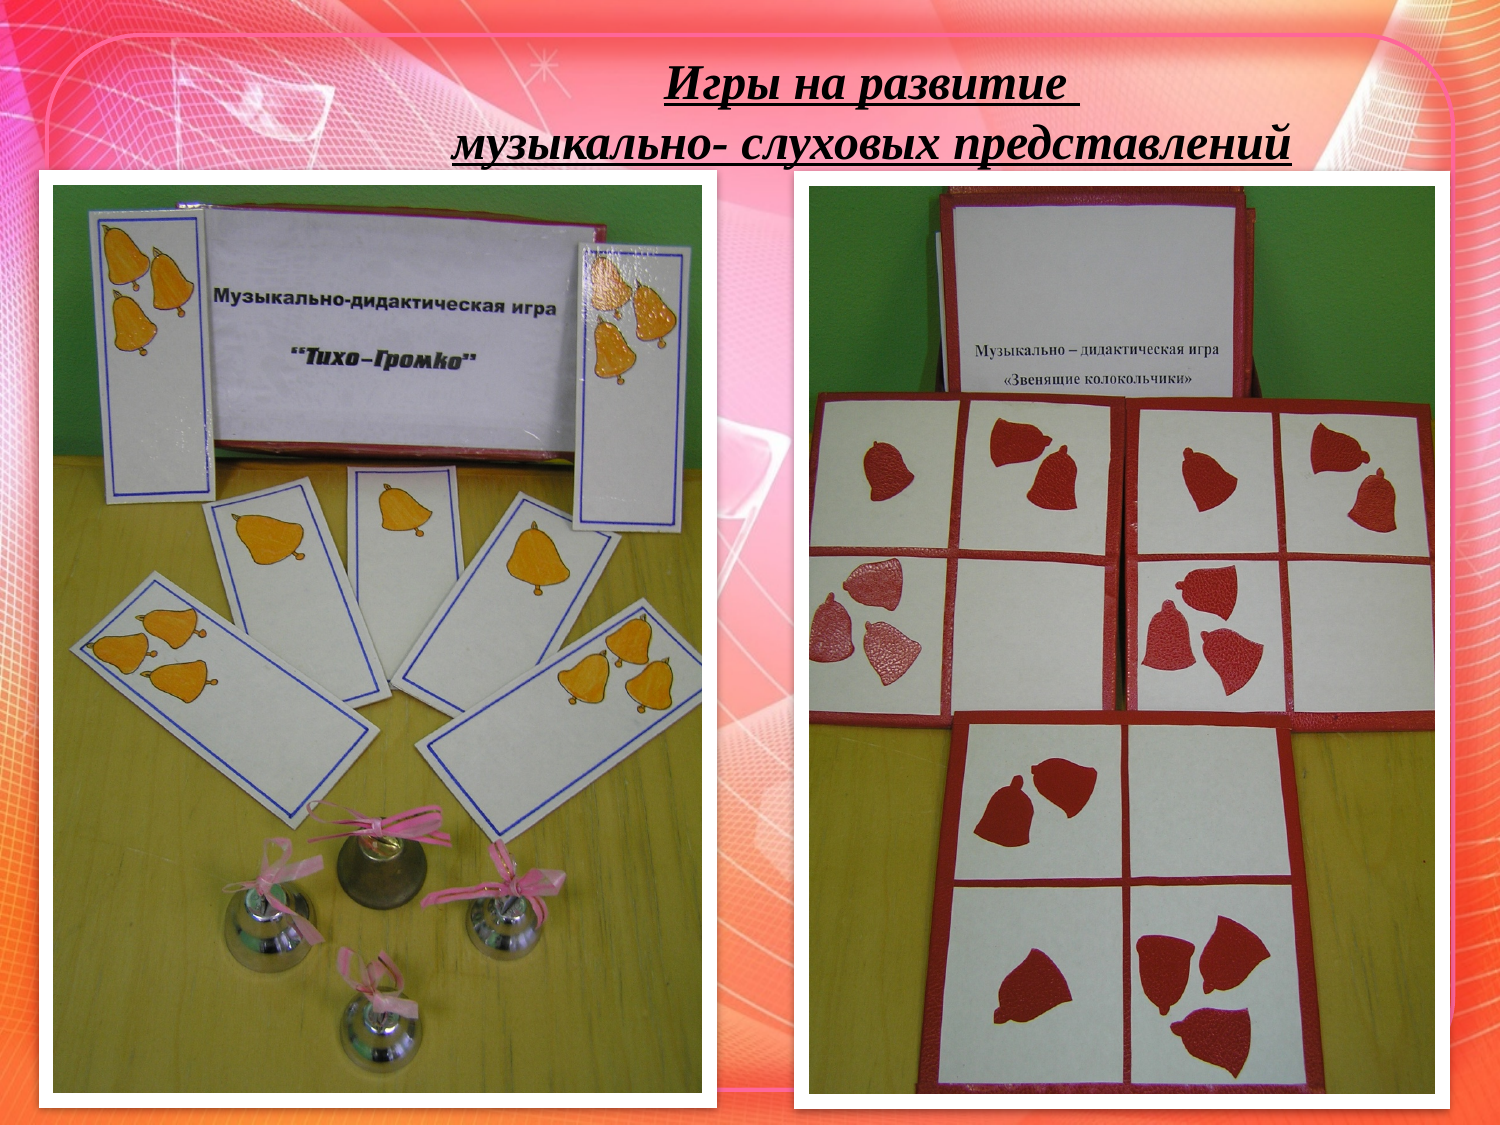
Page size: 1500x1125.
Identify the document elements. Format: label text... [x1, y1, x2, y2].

text_box Игры на развитие музыкально- слуховых представлений [284, 42, 1459, 178]
picture [0, 0, 1500, 1125]
